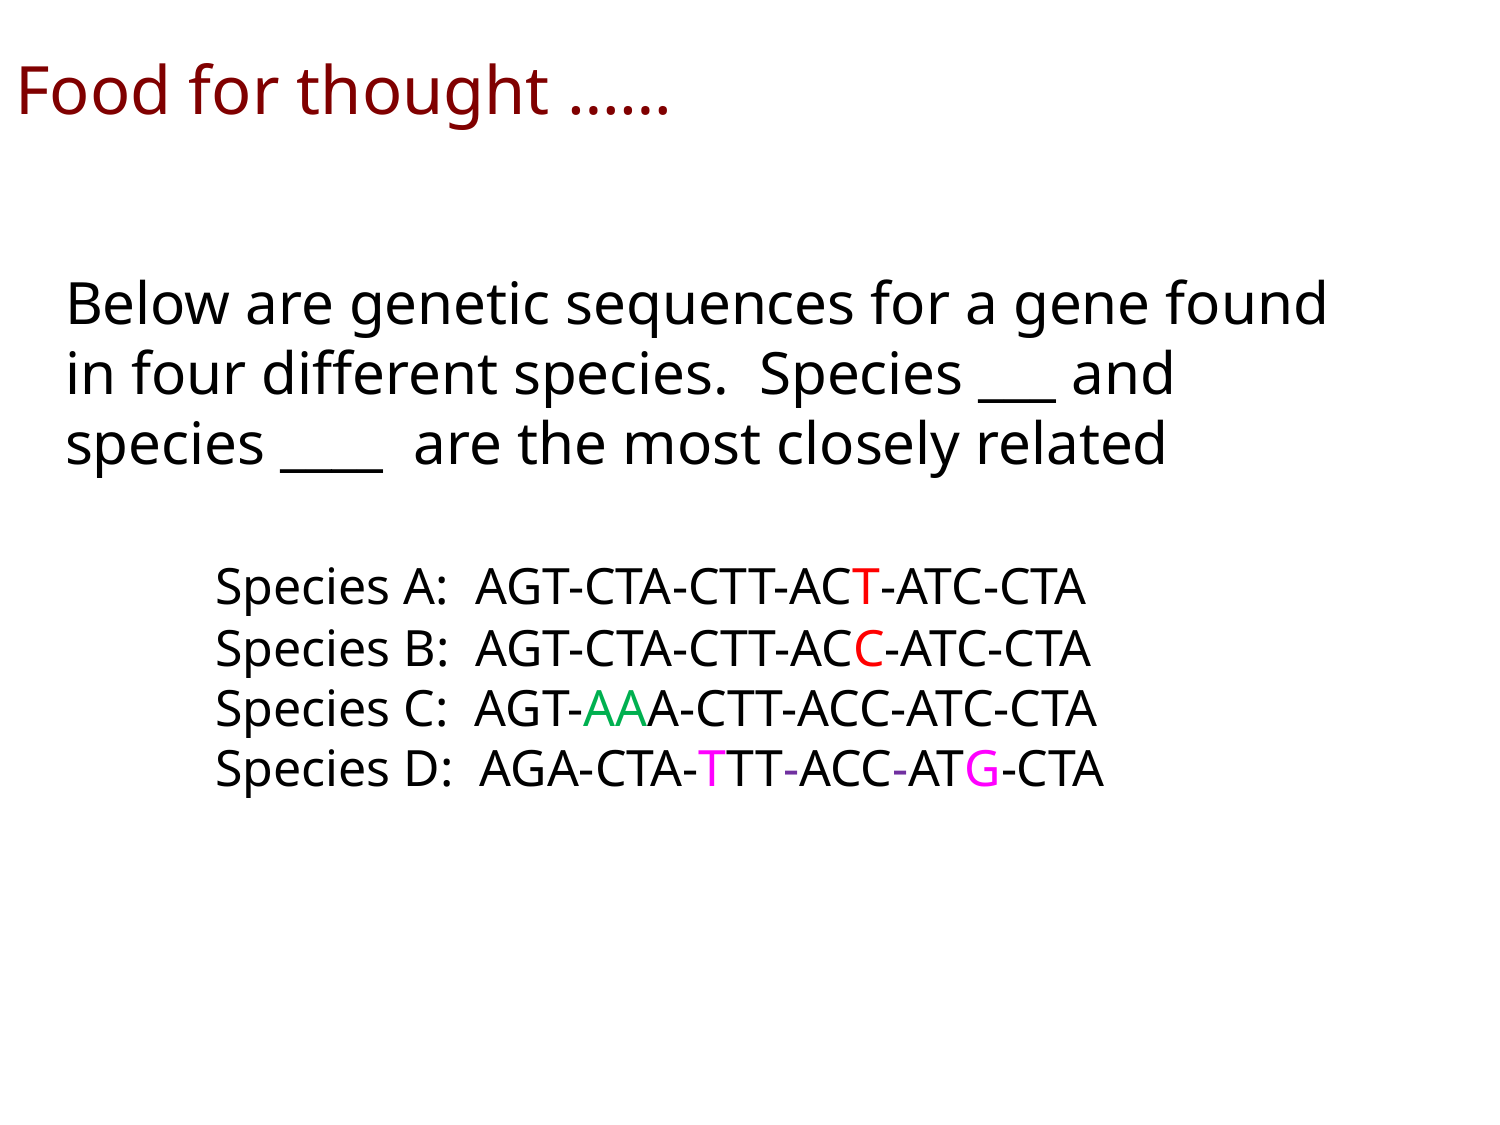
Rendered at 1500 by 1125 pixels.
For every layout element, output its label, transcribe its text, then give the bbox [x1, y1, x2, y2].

list Food for thought …… [0, 50, 1275, 238]
title Below are genetic sequences for a gene found in four different species. Species ___ and species ____ are the most closely related Species A: AGT-CTA-CTT-ACT-ATC-CTA Species B: AGT-CTA-CTT-ACC-ATC-CTA Species C: AGT-AAA-CTT-ACC-ATC-CTA Species D: AGA-CTA-TTT-ACC-ATG-CTA [50, 262, 1363, 800]
